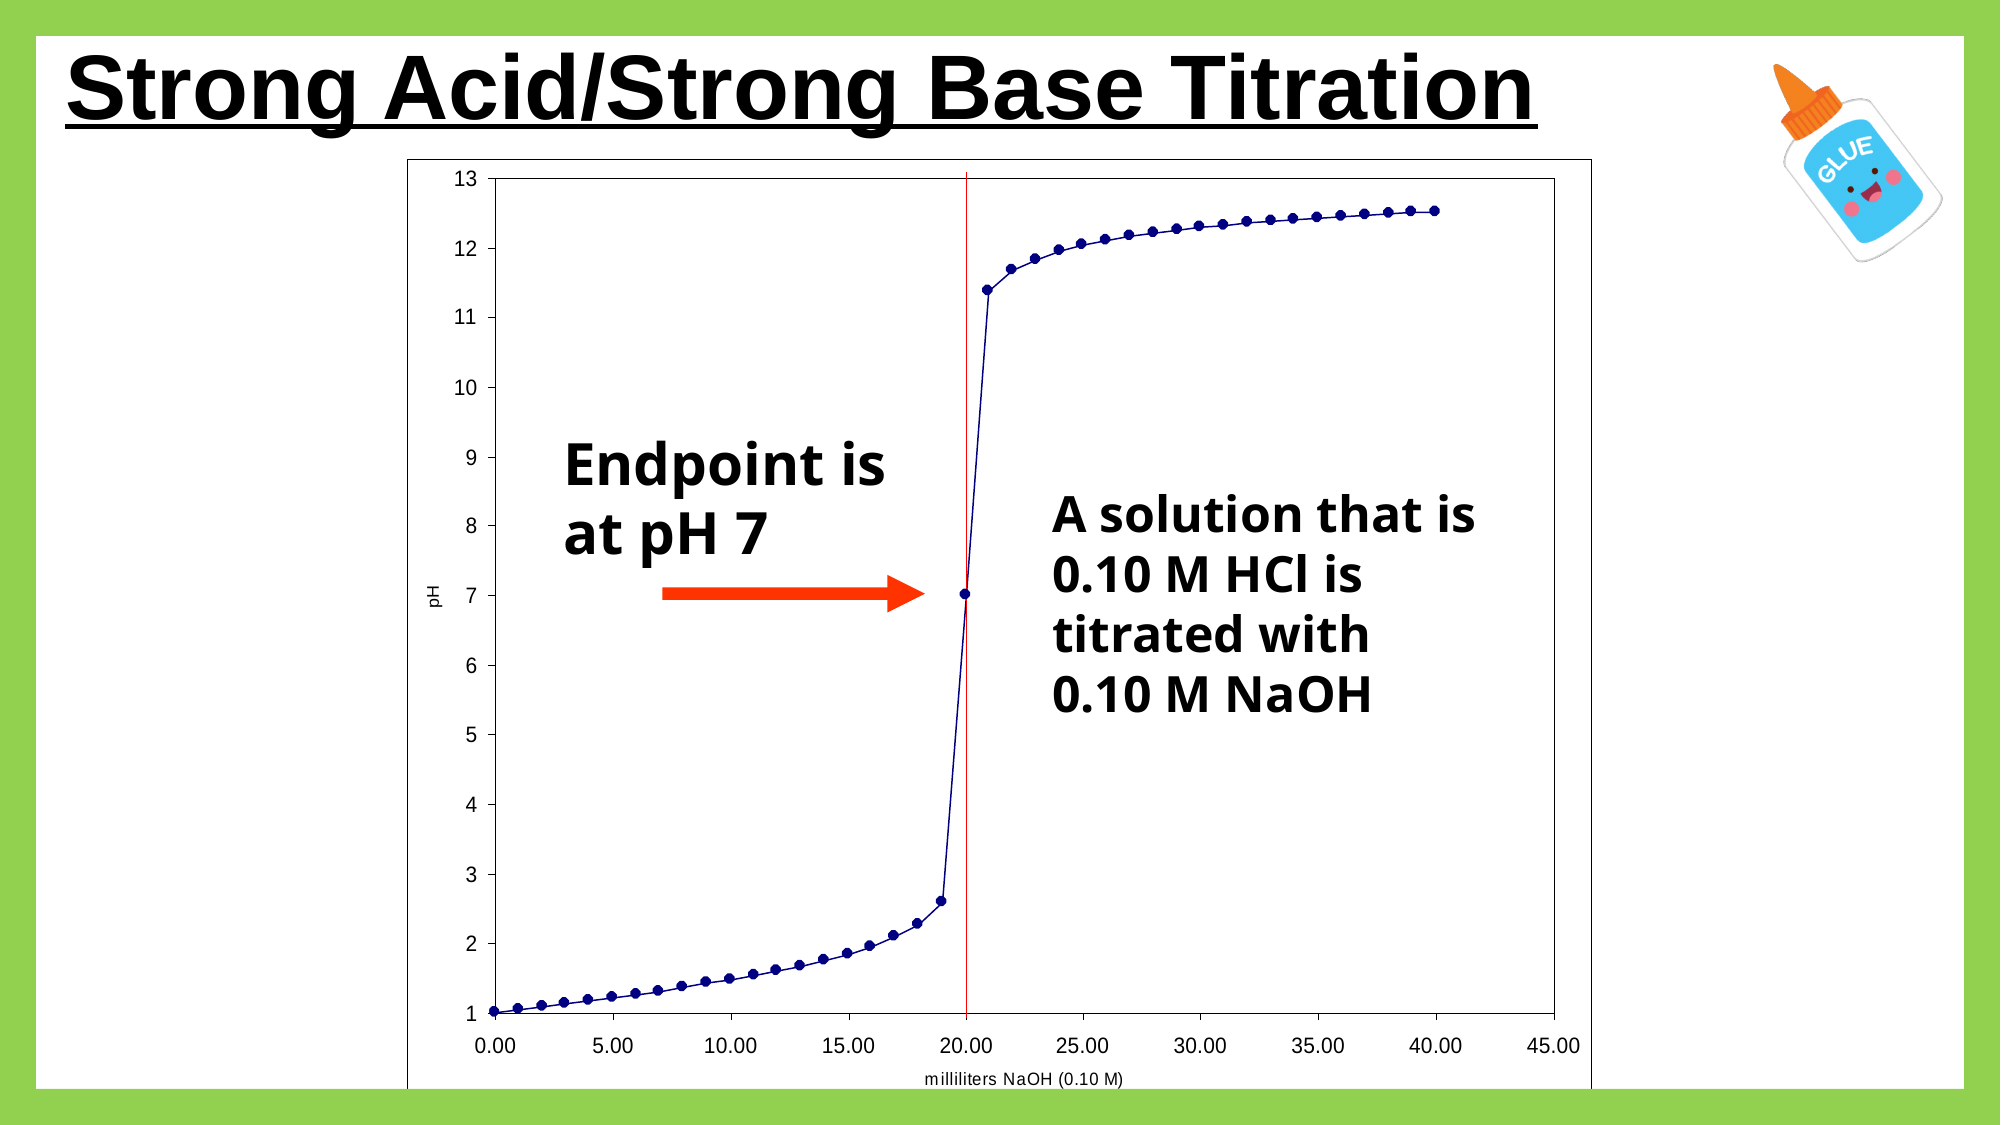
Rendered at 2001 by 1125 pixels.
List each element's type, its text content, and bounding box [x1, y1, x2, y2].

picture [1732, 32, 1949, 270]
title Strong Acid/Strong Base Titration [49, 38, 1601, 146]
text_box [0, 0, 2000, 1125]
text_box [399, 150, 1601, 1119]
